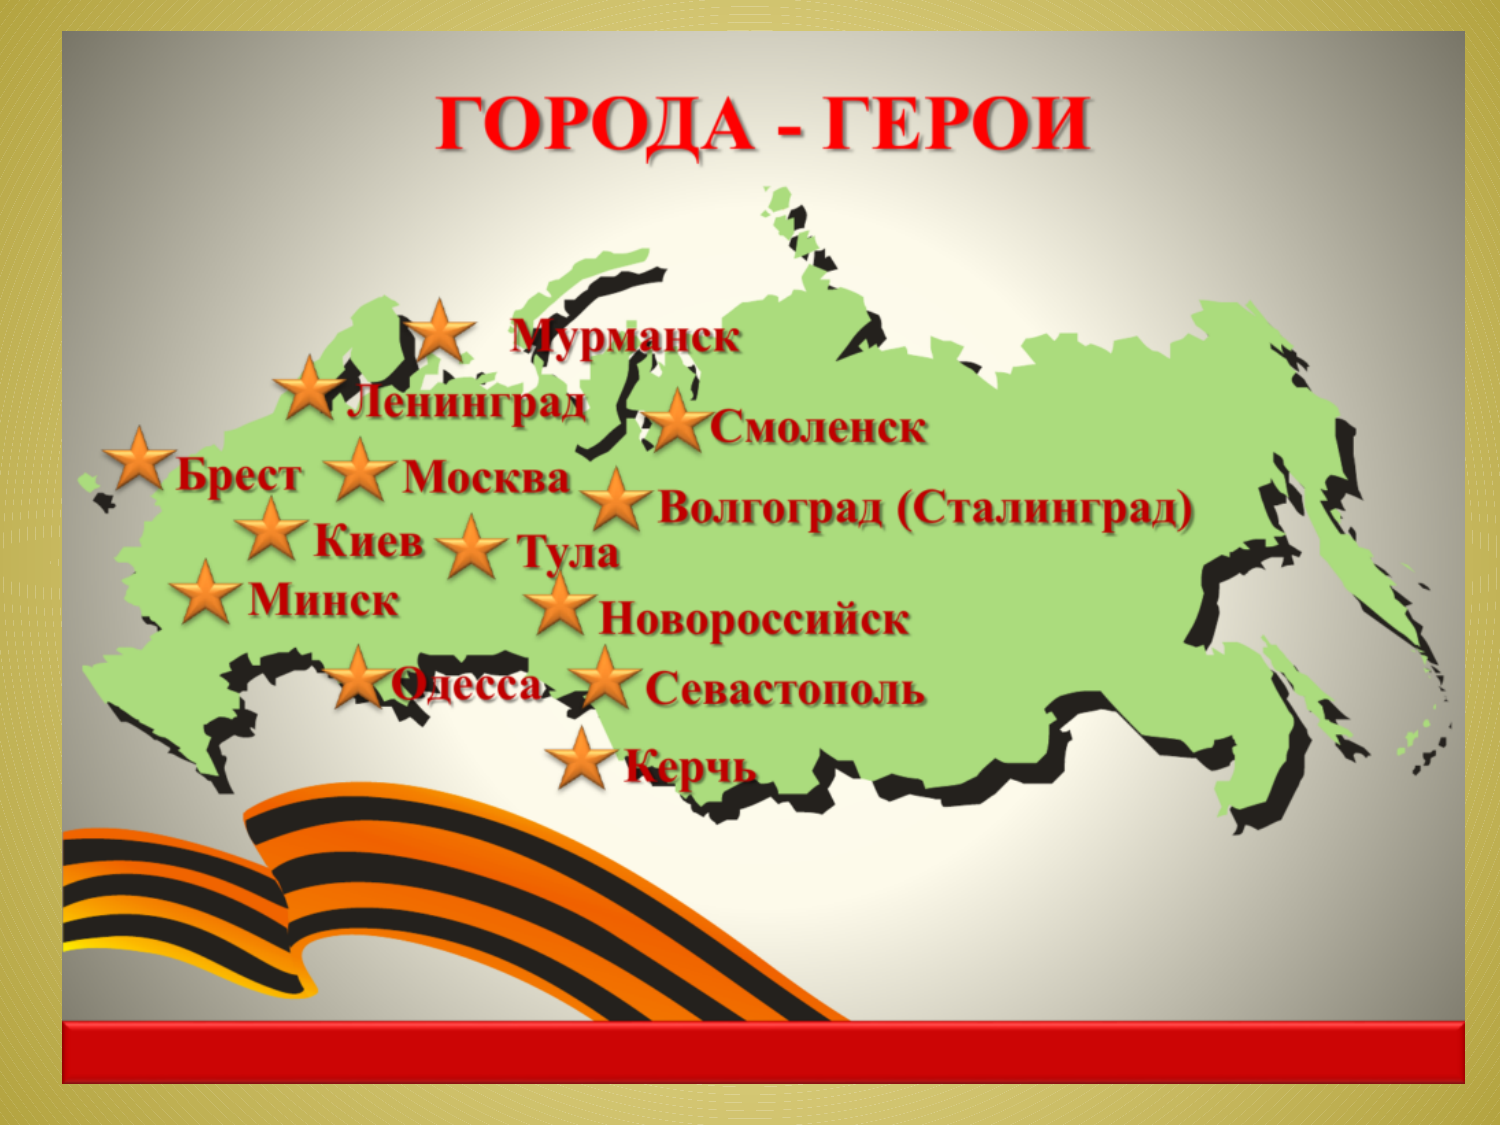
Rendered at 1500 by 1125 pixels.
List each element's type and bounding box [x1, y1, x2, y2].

list [62, 31, 1466, 1084]
